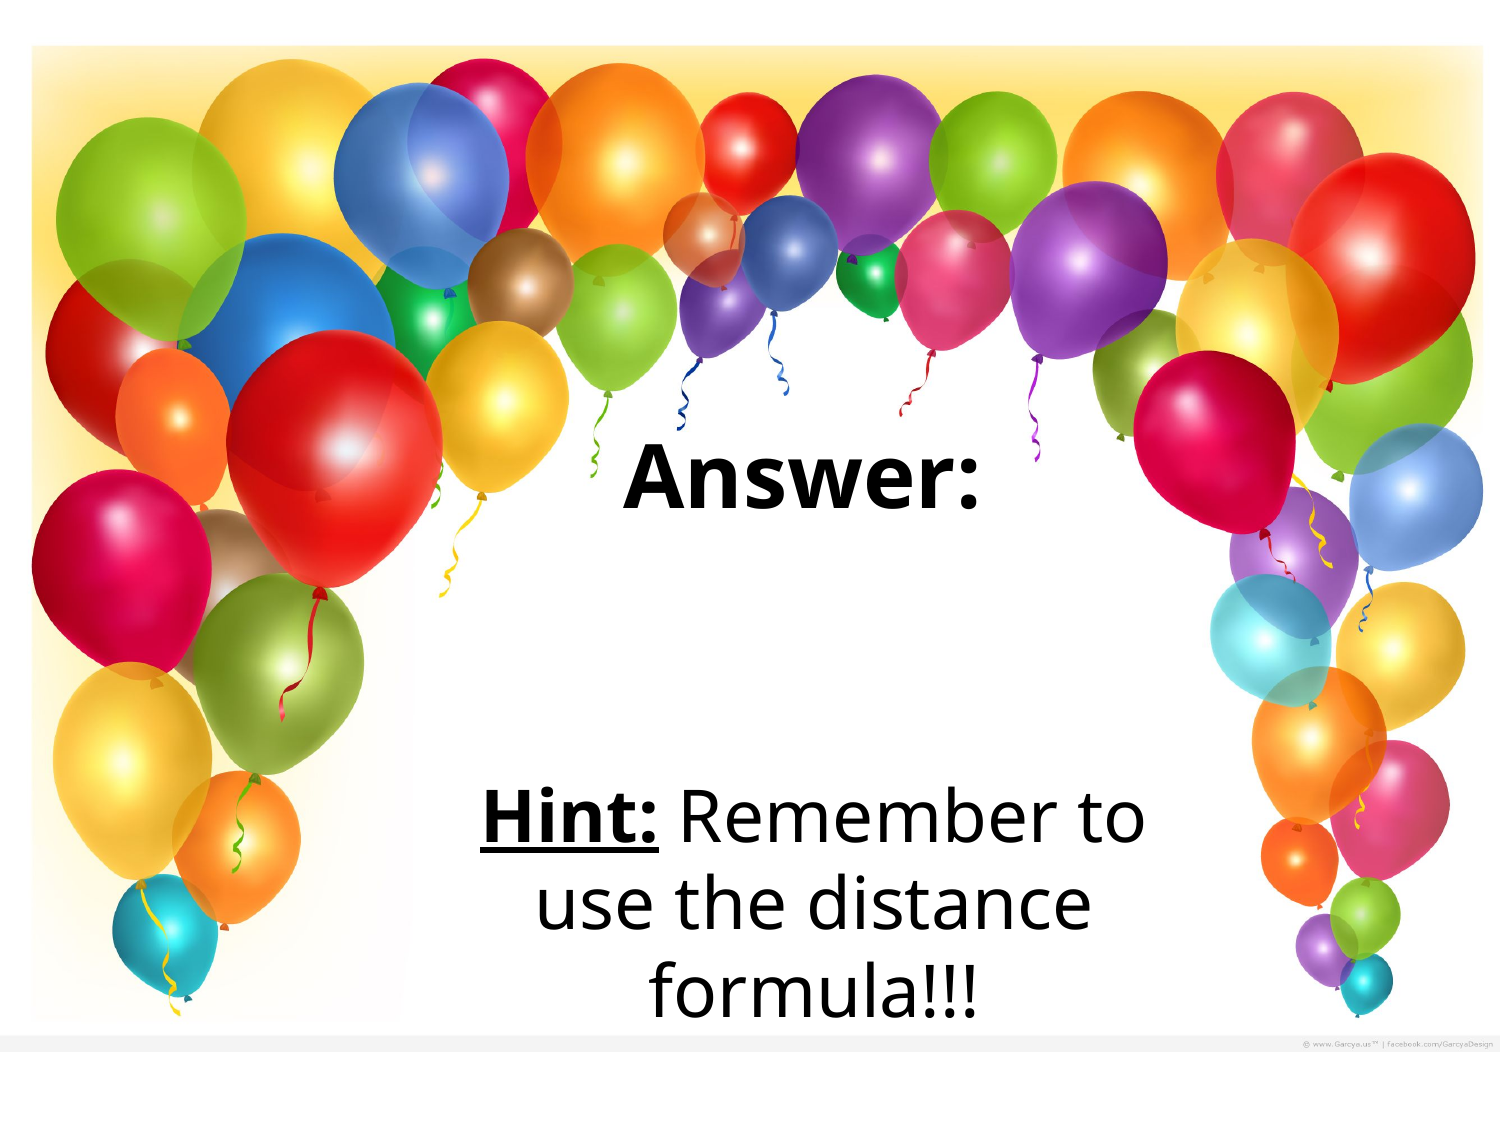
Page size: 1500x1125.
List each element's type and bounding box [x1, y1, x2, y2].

text_box [0, 0, 1500, 1052]
